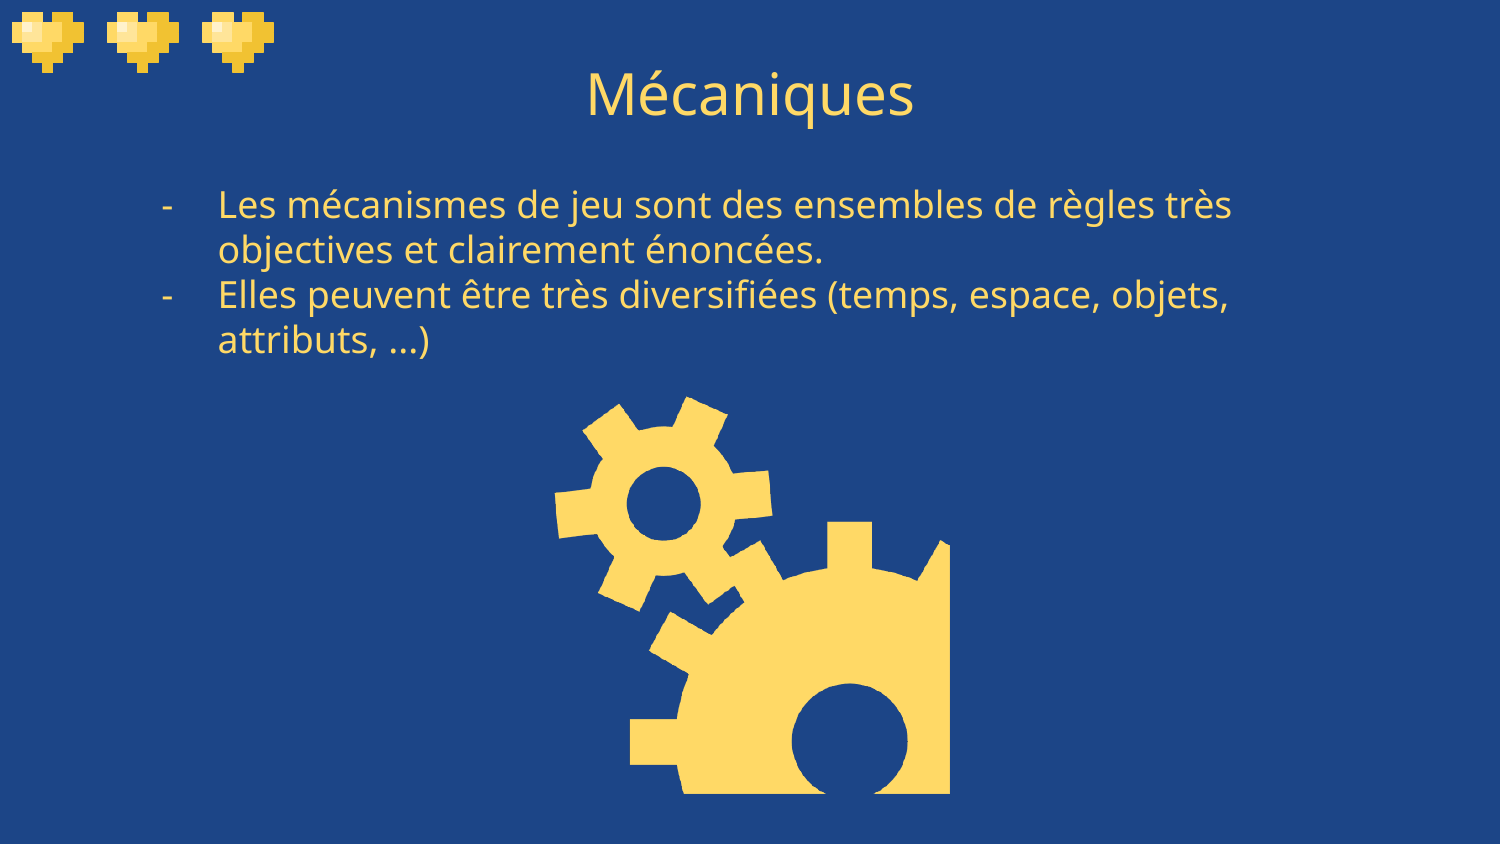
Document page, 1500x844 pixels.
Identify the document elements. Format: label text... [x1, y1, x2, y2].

list Les mécanismes de jeu sont des ensembles de règles très objectives et clairement énoncées. Elles peuvent être très diversifiées (temps, espace, objets, attributs, ...) [127, 166, 1288, 750]
title Mécaniques [51, 48, 1449, 142]
picture [535, 377, 965, 807]
